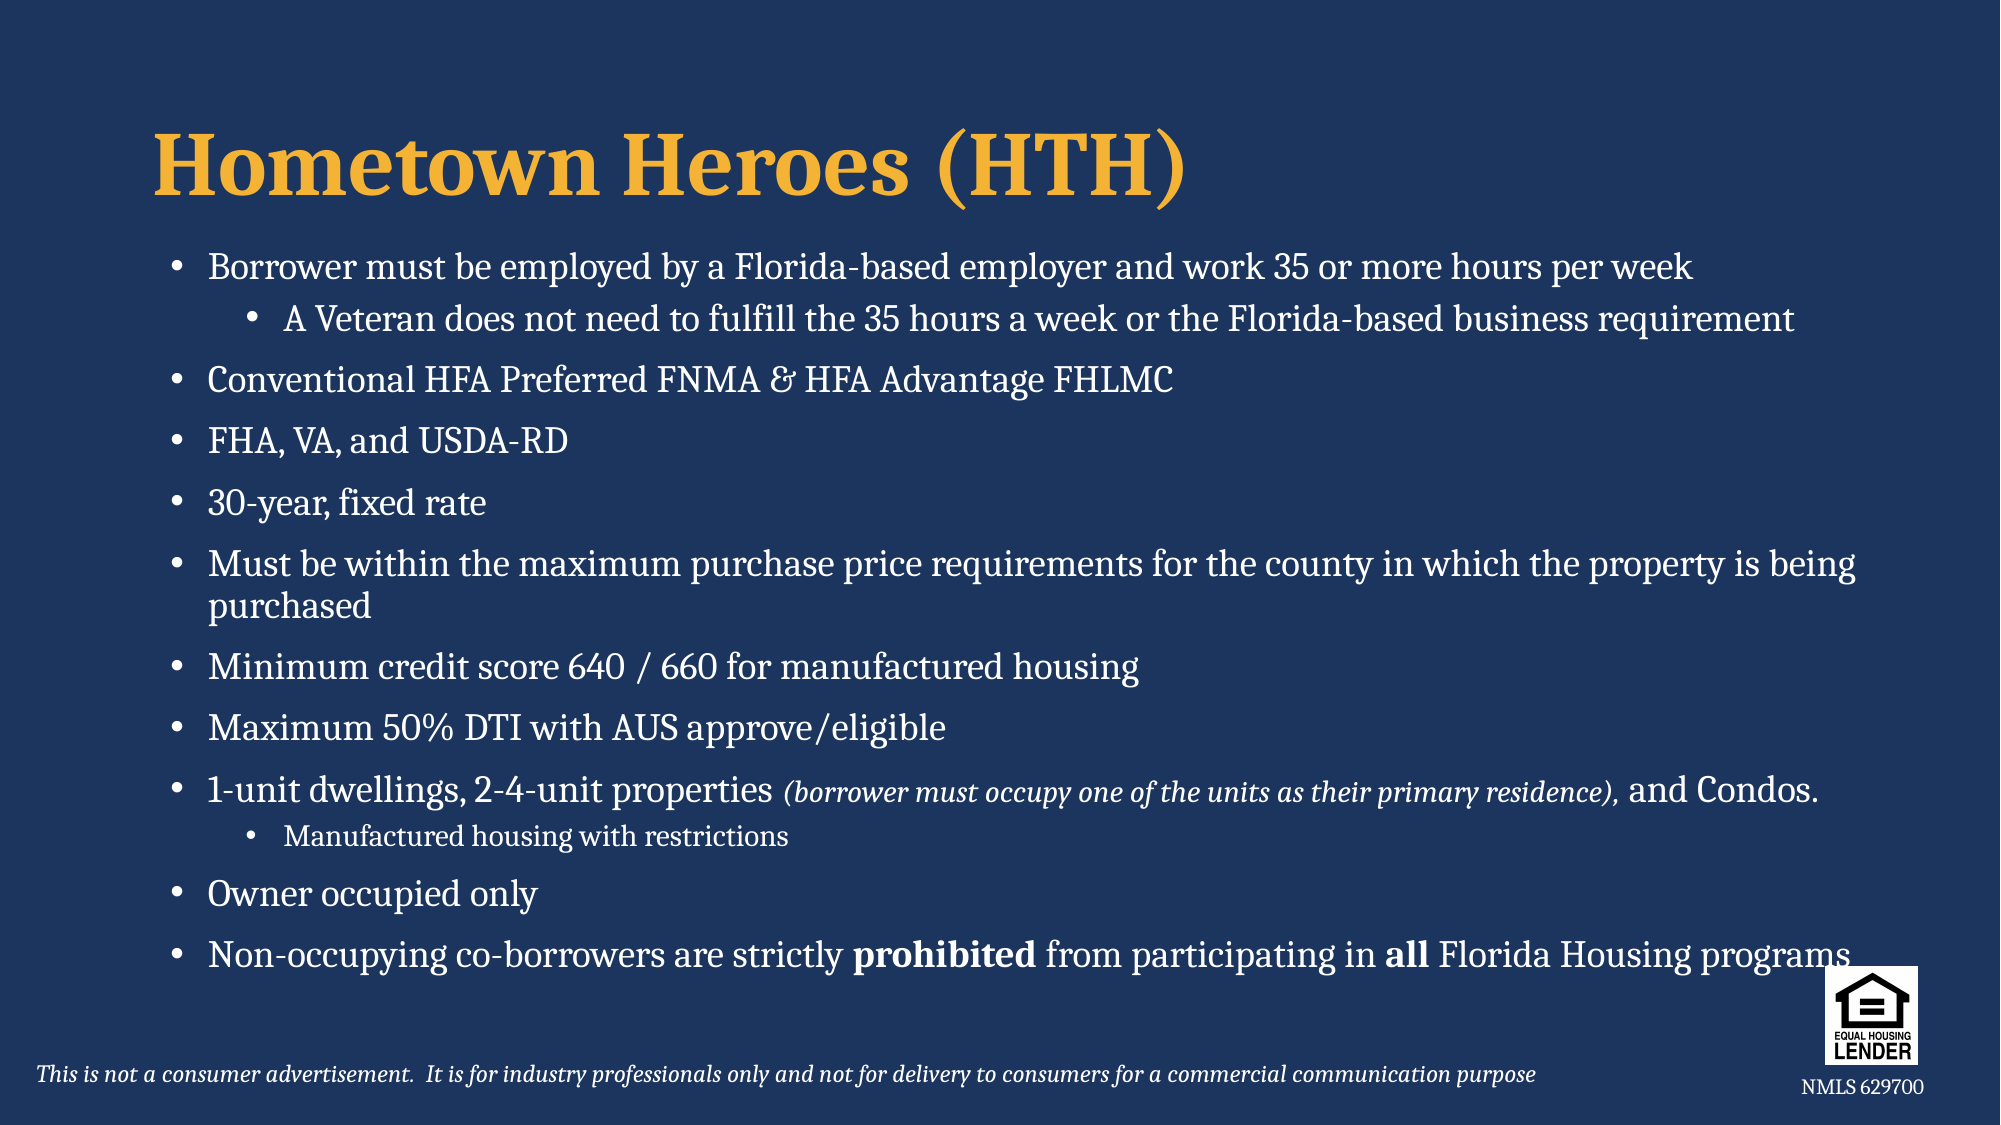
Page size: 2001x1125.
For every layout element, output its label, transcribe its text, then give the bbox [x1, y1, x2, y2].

picture [1825, 966, 1918, 1065]
title Hometown Heroes (HTH) [137, 59, 1863, 273]
text_box This is not a consumer advertisement. It is for industry professionals only and not for delivery to consumers for a commercial communication purpose [21, 1050, 1825, 1095]
list Borrower must be employed by a Florida-based employer and work 35 or more hours per week A Veteran does not need to fulfill the 35 hours a week or the Florida-based business requirement Conventional HFA Preferred FNMA & HFA Advantage FHLMC FHA, VA, and USDA-RD 30-year, fixed rate Must be within the maximum purchase price requirements for the county in which the property is being purchased Minimum credit score 640 / 660 for manufactured housing Maximum 50% DTI with AUS approve/eligible 1-unit dwellings, 2-4-unit properties (borrower must occupy one of the units as their primary residence), and Condos. Manufactured housing with restrictions Owner occupied only Non-occupying co-borrowers are strictly prohibited from participating in all Florida Housing programs [155, 239, 1881, 1022]
text_box NMLS 629700 [1786, 1064, 1956, 1106]
